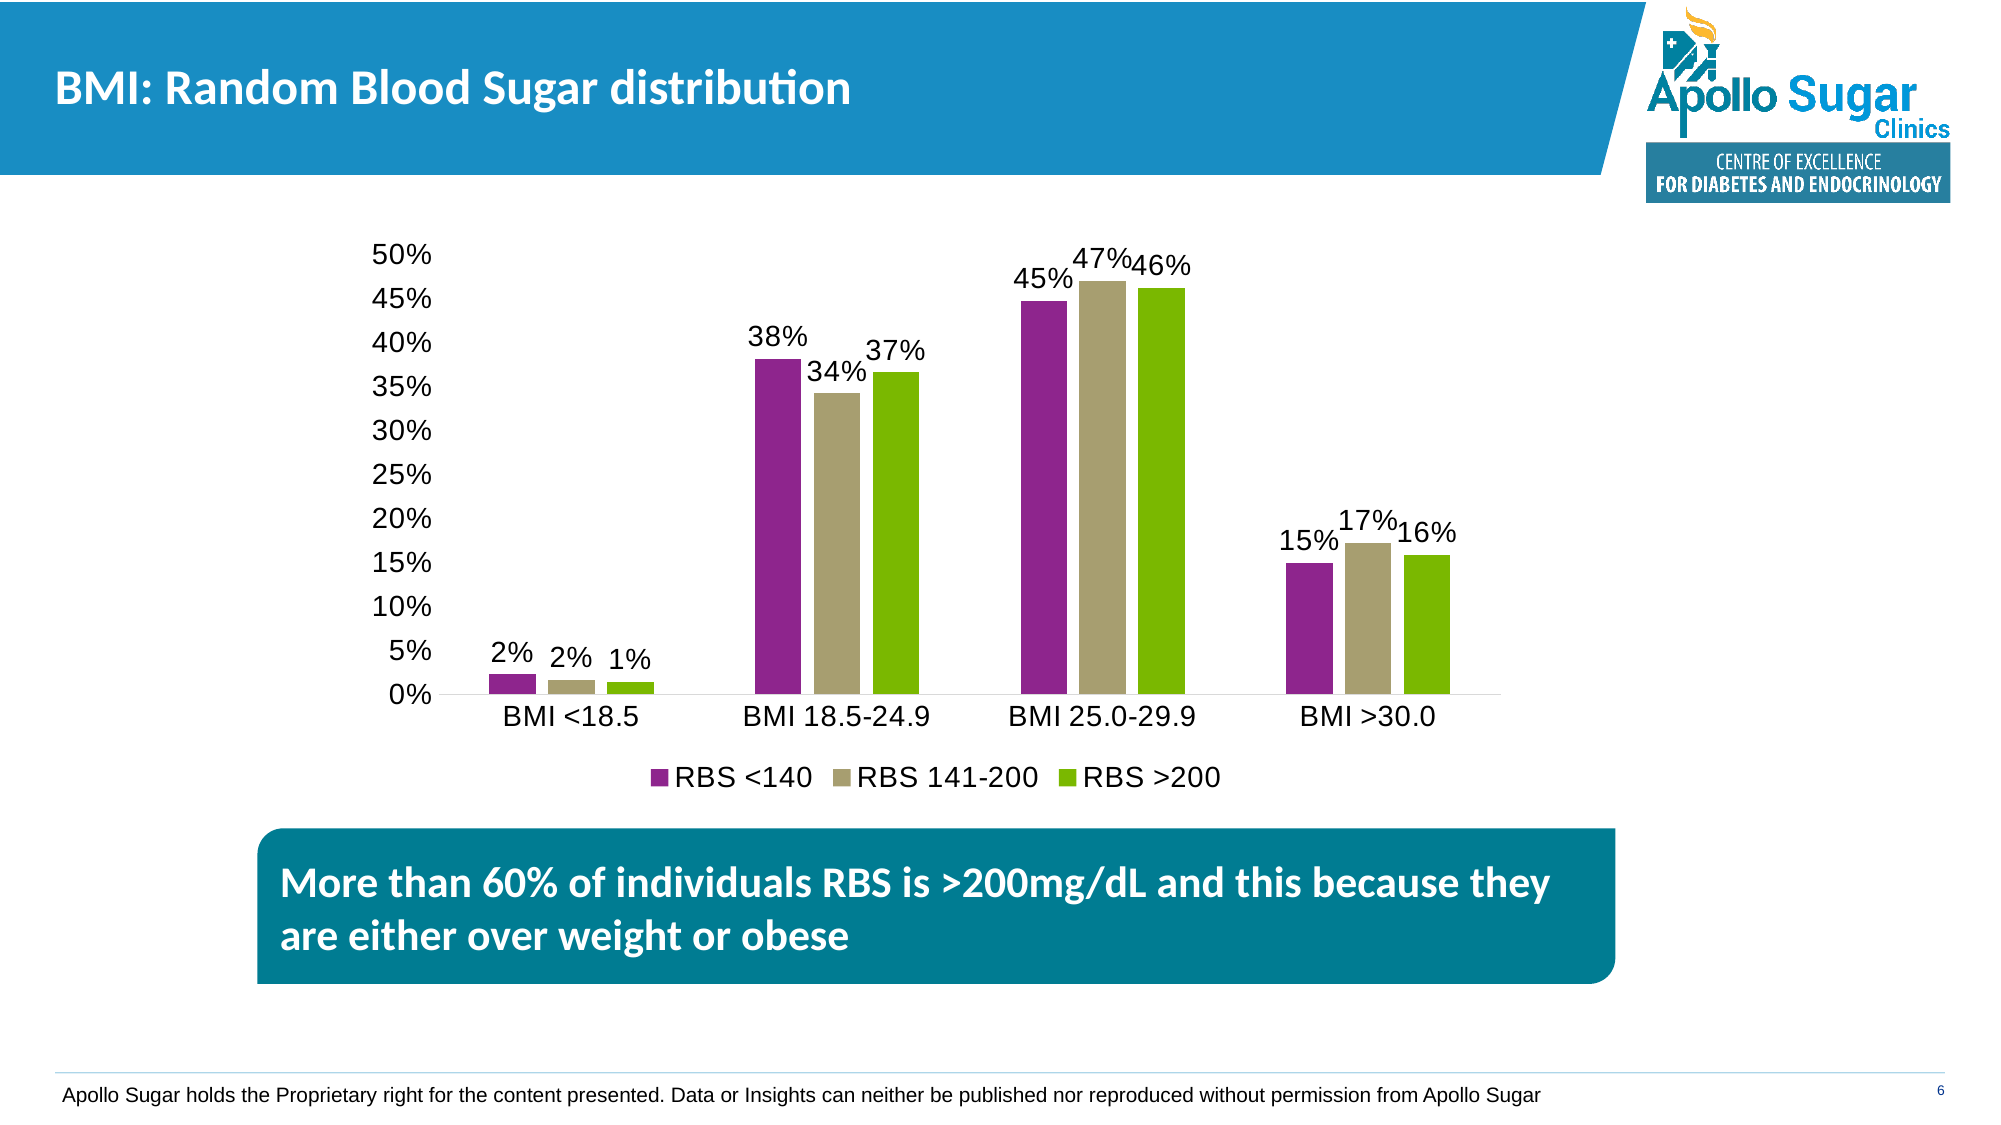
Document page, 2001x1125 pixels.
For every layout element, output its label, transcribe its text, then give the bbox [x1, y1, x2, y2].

text_box Apollo Sugar holds the Proprietary right for the content presented. Data or Insights can neither be published nor reproduced without permission from Apollo Sugar [62, 1081, 1563, 1125]
text_box . [391, 821, 1756, 875]
picture [1688, 92, 1697, 106]
picture [1714, 92, 1723, 106]
chart [348, 226, 1525, 801]
title BMI: Random Blood Sugar distribution [54, 18, 1616, 150]
text_box More than 60% of individuals RBS is >200mg/dL and this because they are either over weight or obese [256, 827, 1617, 986]
picture [1646, 6, 1951, 203]
text_box [50, 713, 982, 1104]
text_box [1010, 713, 1941, 1104]
